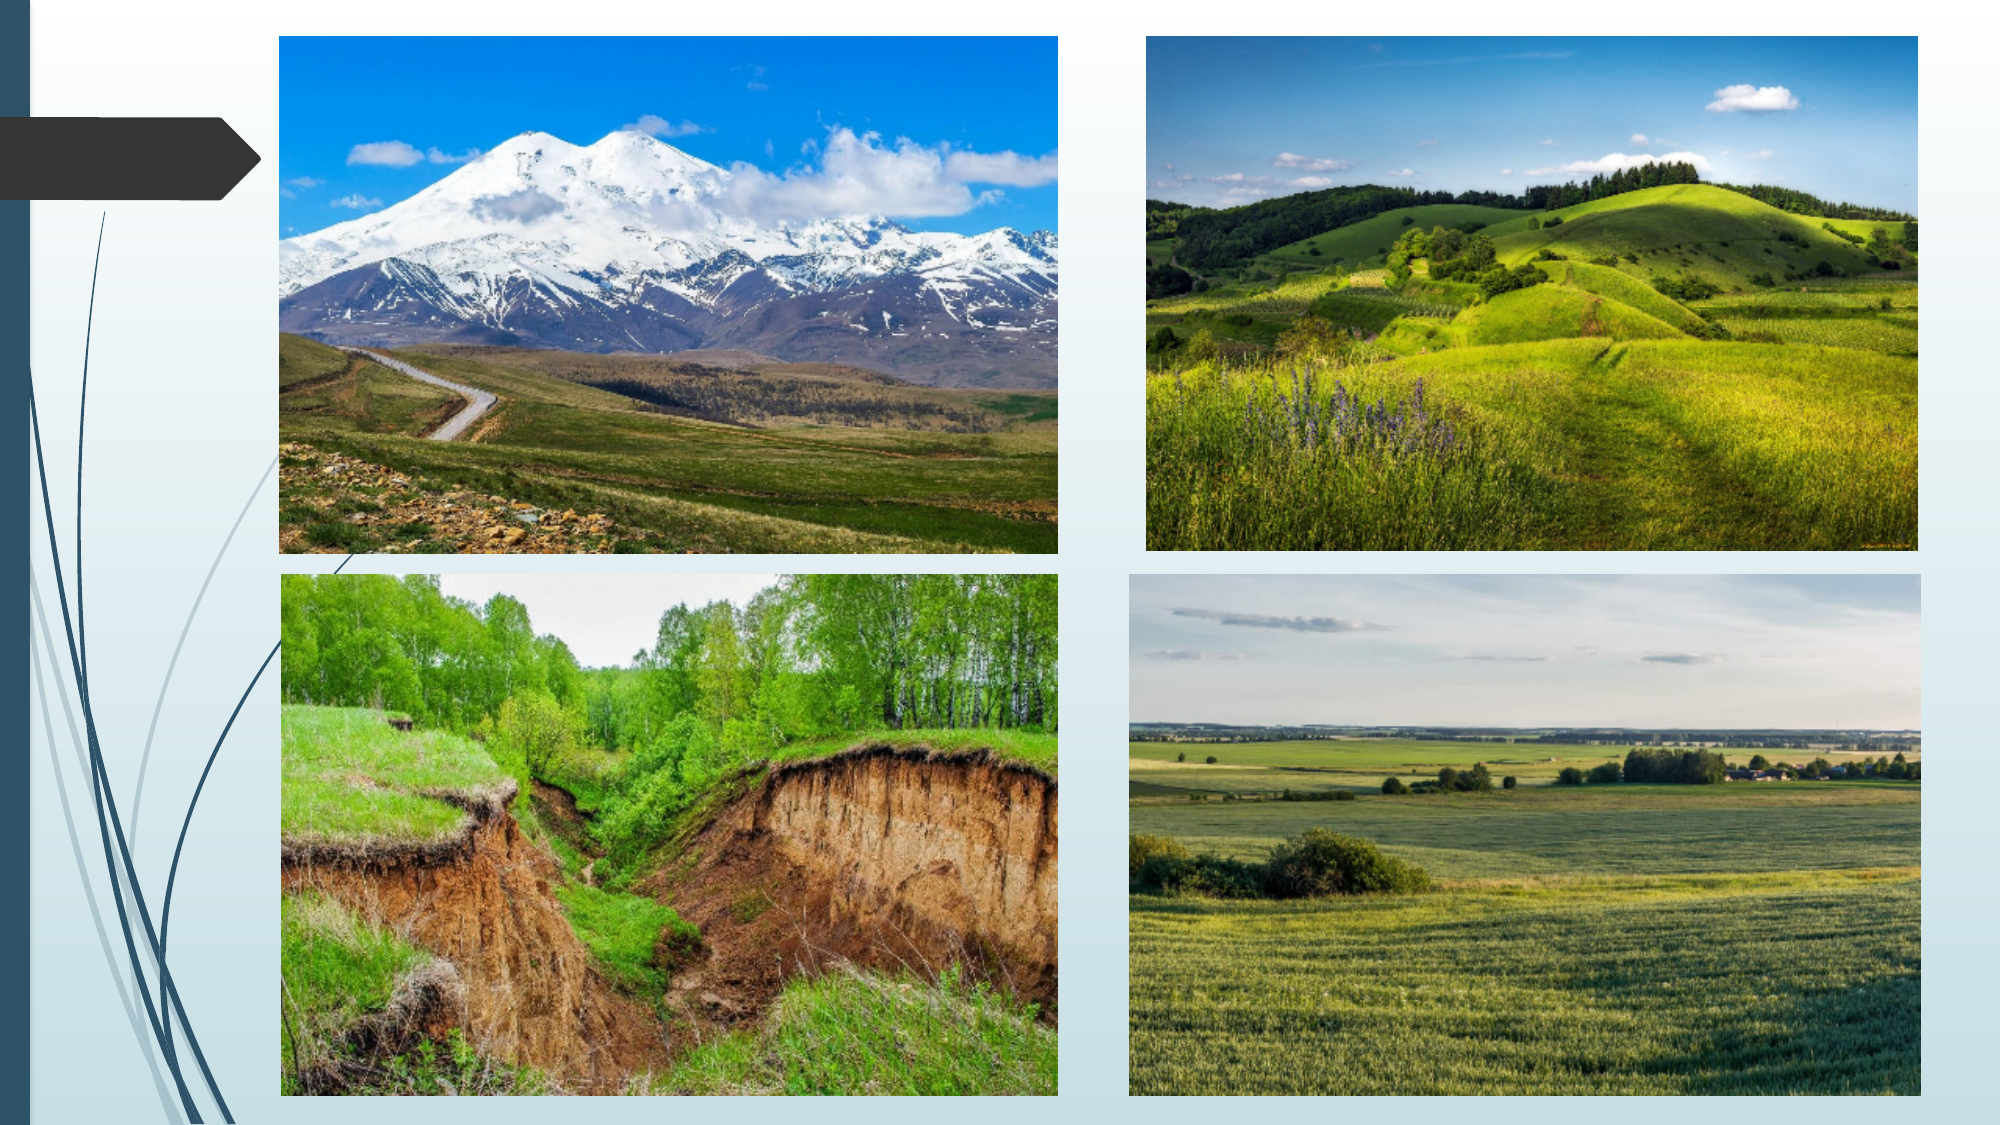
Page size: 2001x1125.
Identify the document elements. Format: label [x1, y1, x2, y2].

list [278, 36, 1058, 555]
picture [1146, 36, 1918, 552]
picture [1129, 574, 1921, 1096]
picture [281, 574, 1058, 1096]
